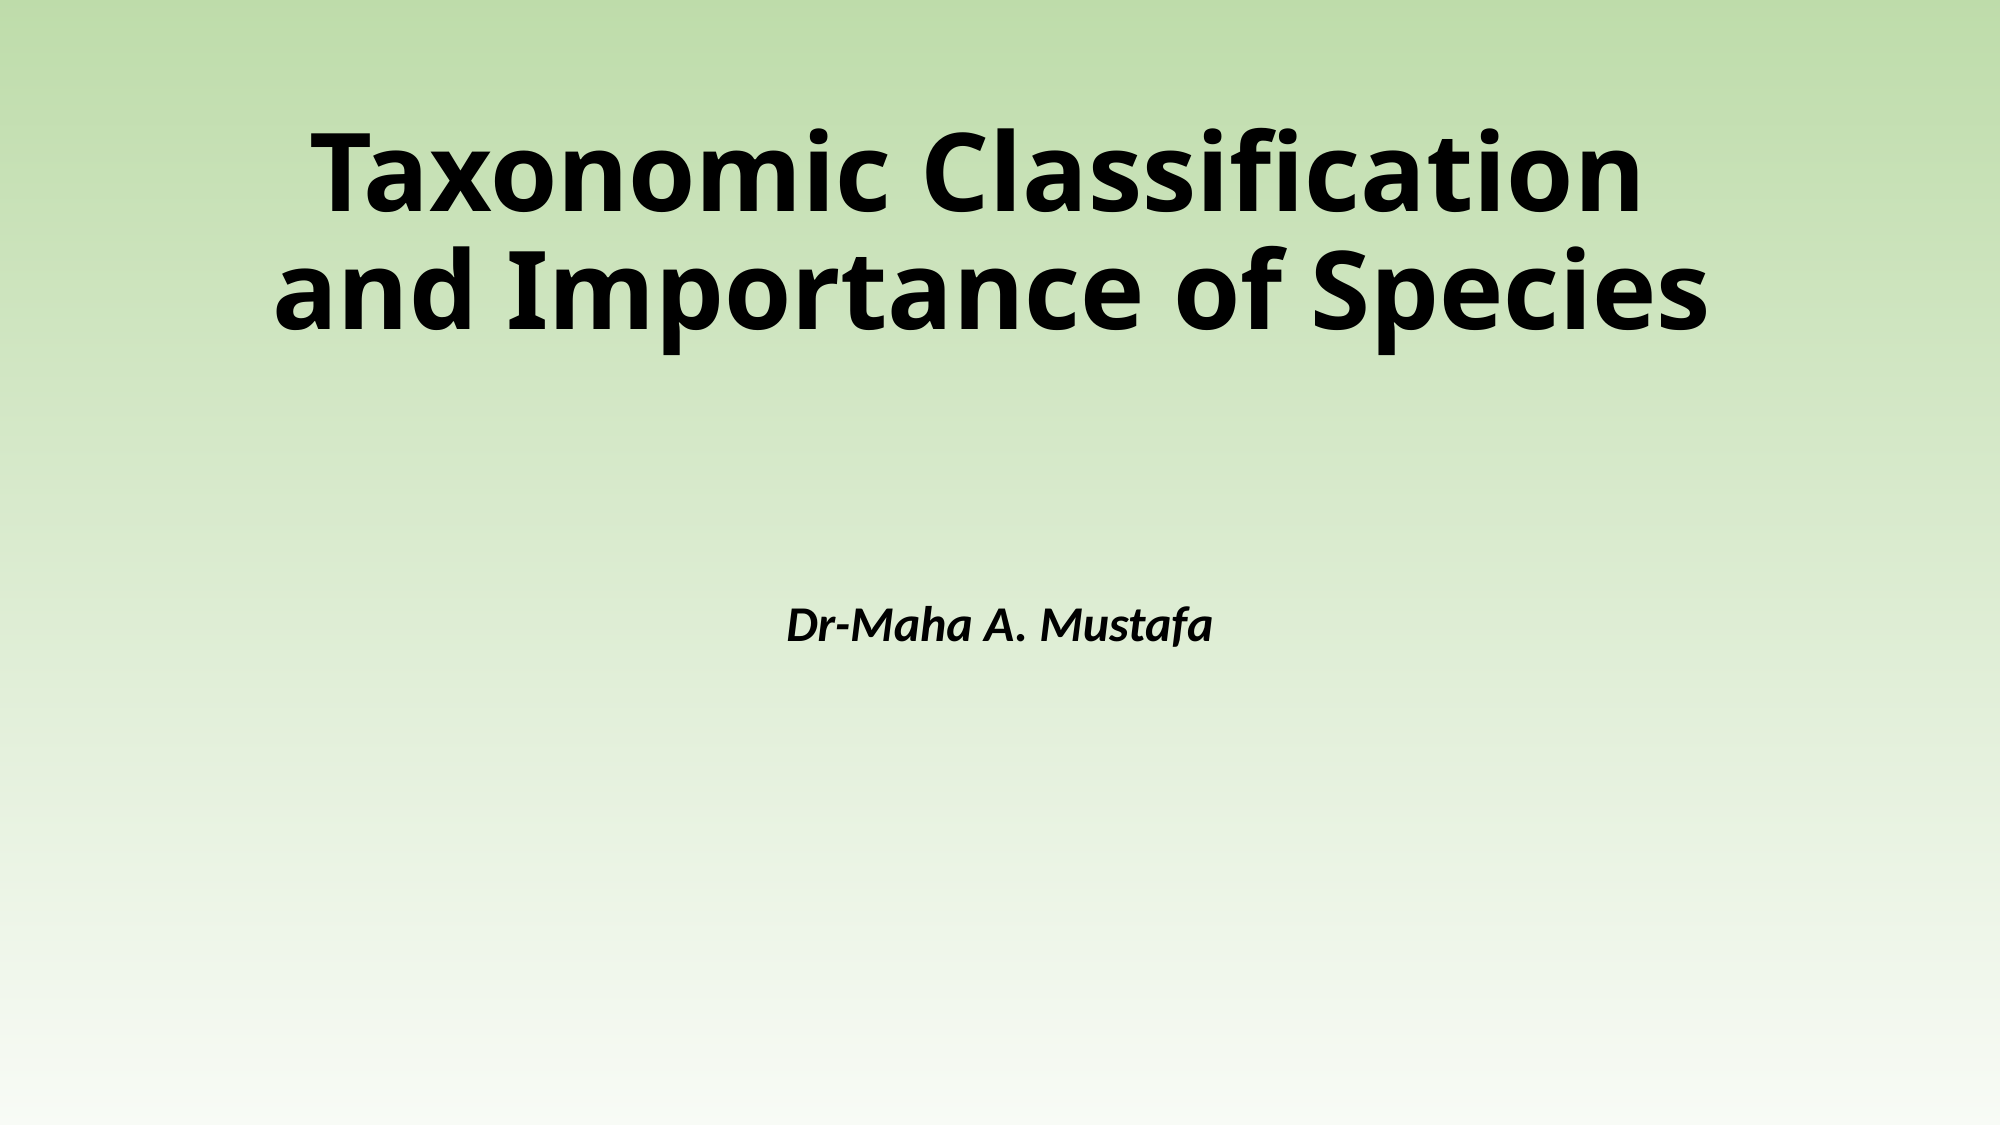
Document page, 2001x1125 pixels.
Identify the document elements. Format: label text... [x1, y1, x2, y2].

title Taxonomic Classification and Importance of Species [241, 103, 1742, 609]
subtitle Dr-Maha A. Mustafa [249, 590, 1750, 863]
